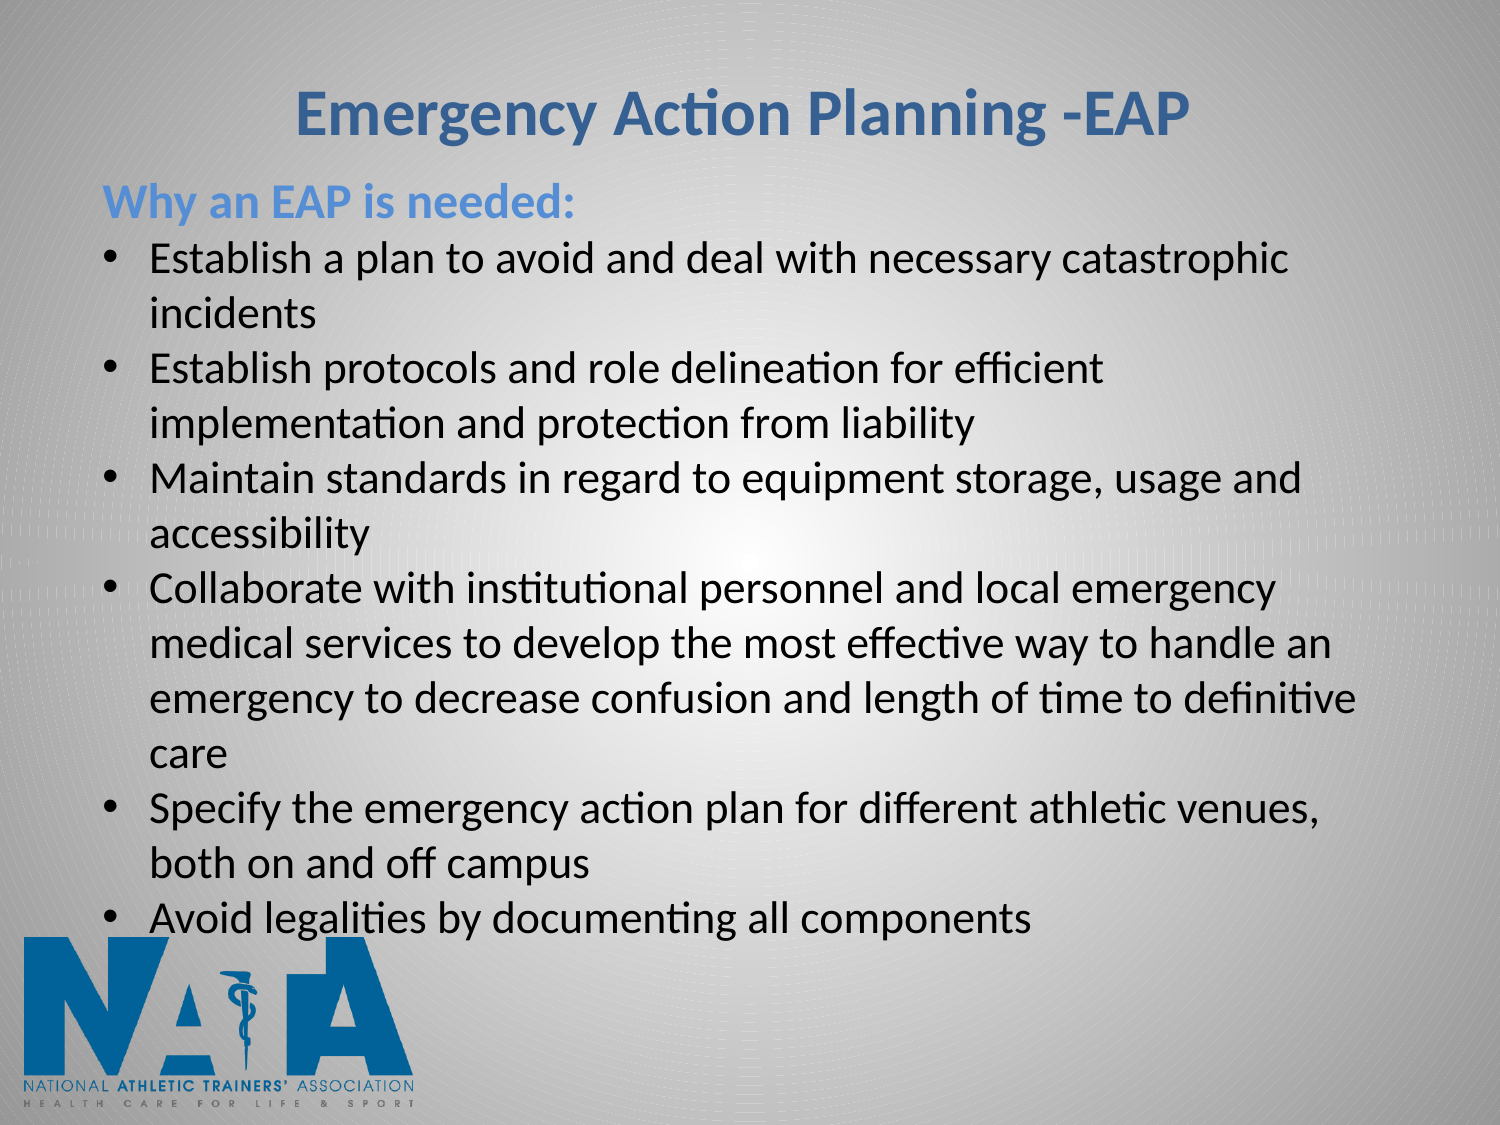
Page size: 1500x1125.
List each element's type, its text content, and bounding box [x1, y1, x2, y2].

picture [24, 937, 413, 1107]
text_box Why an EAP is needed: Establish a plan to avoid and deal with necessary catastrophic incidents Establish protocols and role delineation for efficient implementation and protection from liability Maintain standards in regard to equipment storage, usage and accessibility Collaborate with institutional personnel and local emergency medical services to develop the most effective way to handle an emergency to decrease confusion and length of time to definitive care Specify the emergency action plan for different athletic venues, both on and off campus Avoid legalities by documenting all components [87, 160, 1425, 1081]
text_box Emergency Action Planning -EAP [99, 61, 1388, 157]
